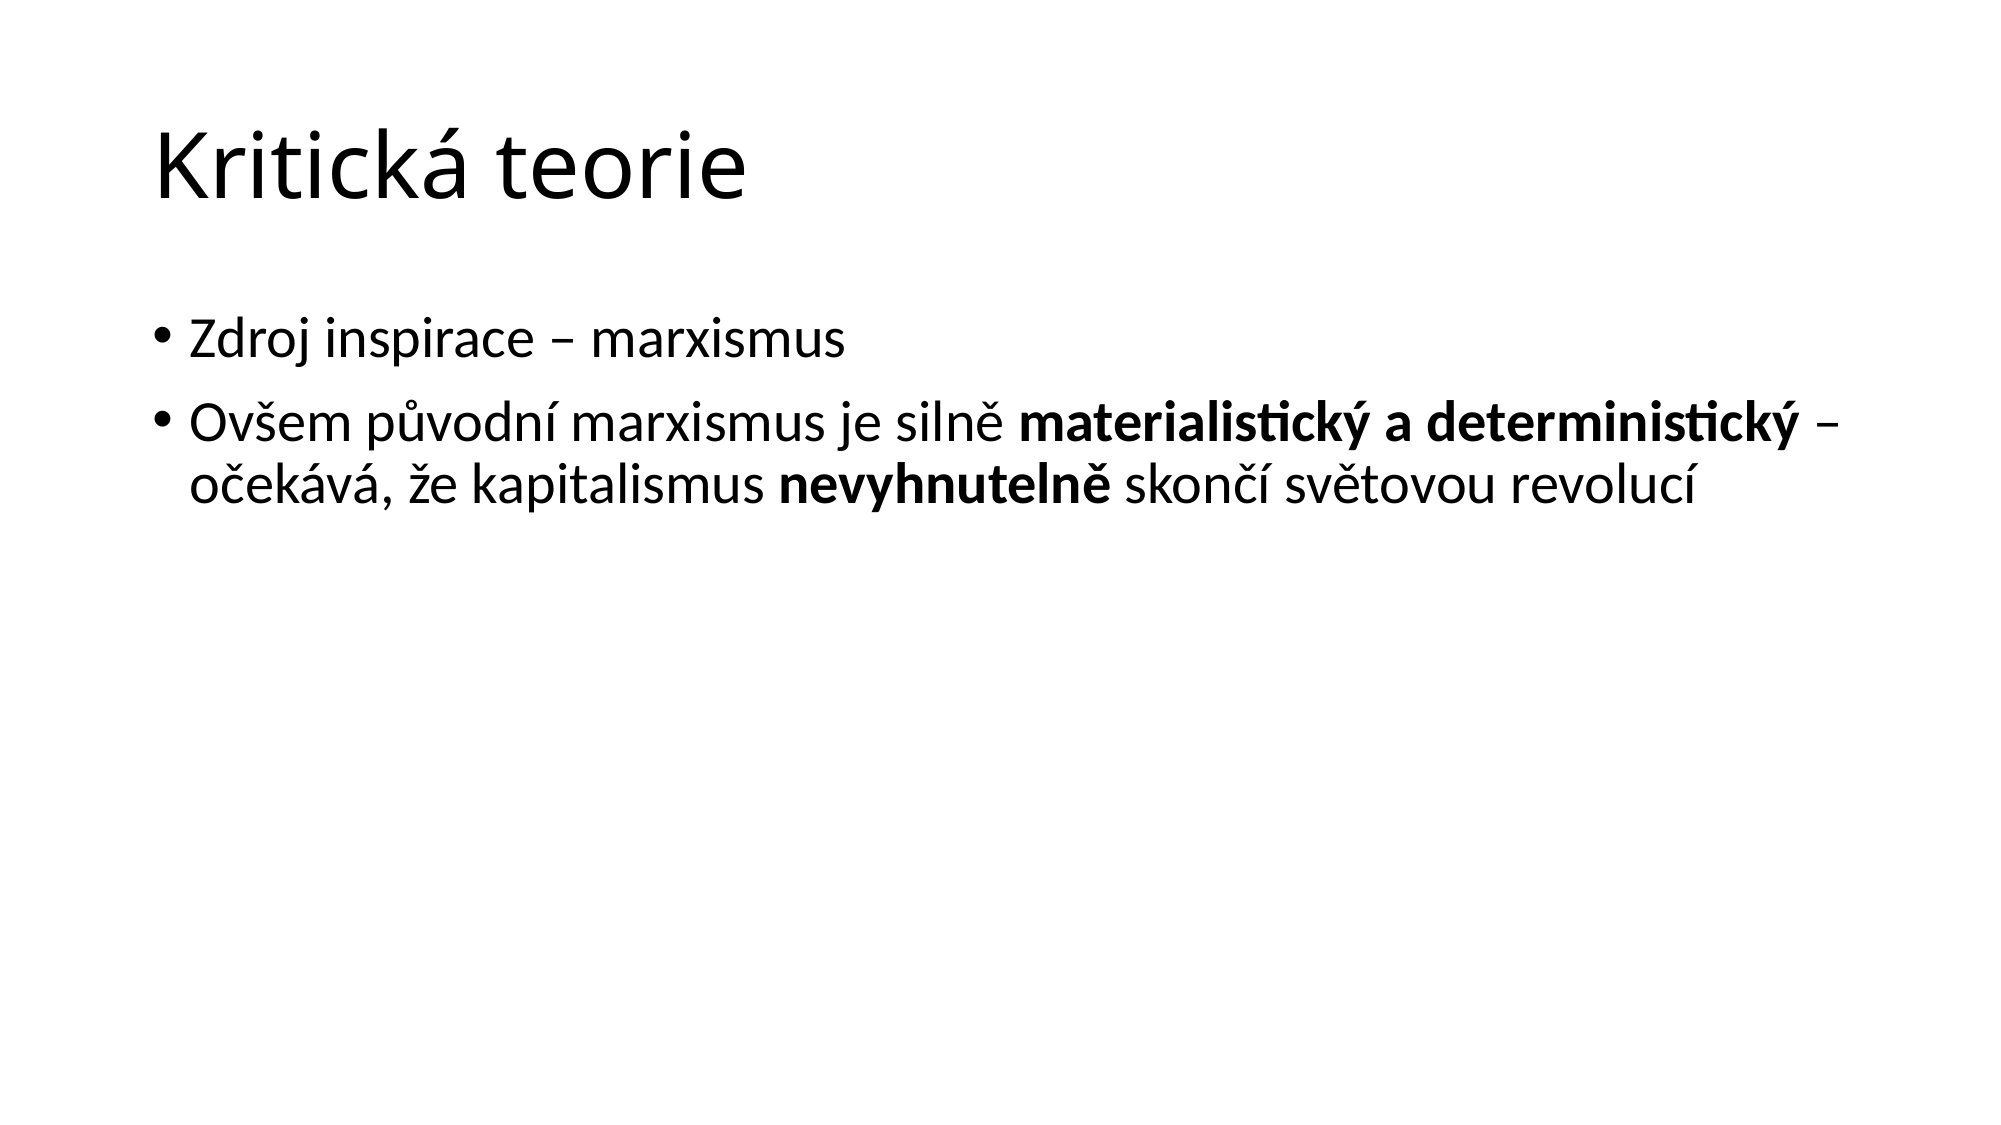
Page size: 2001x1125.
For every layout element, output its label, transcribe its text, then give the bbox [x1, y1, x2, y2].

list Zdroj inspirace – marxismus Ovšem původní marxismus je silně materialistický a deterministický – očekává, že kapitalismus nevyhnutelně skončí světovou revolucí [137, 299, 1863, 1014]
title Kritická teorie [137, 59, 1863, 278]
